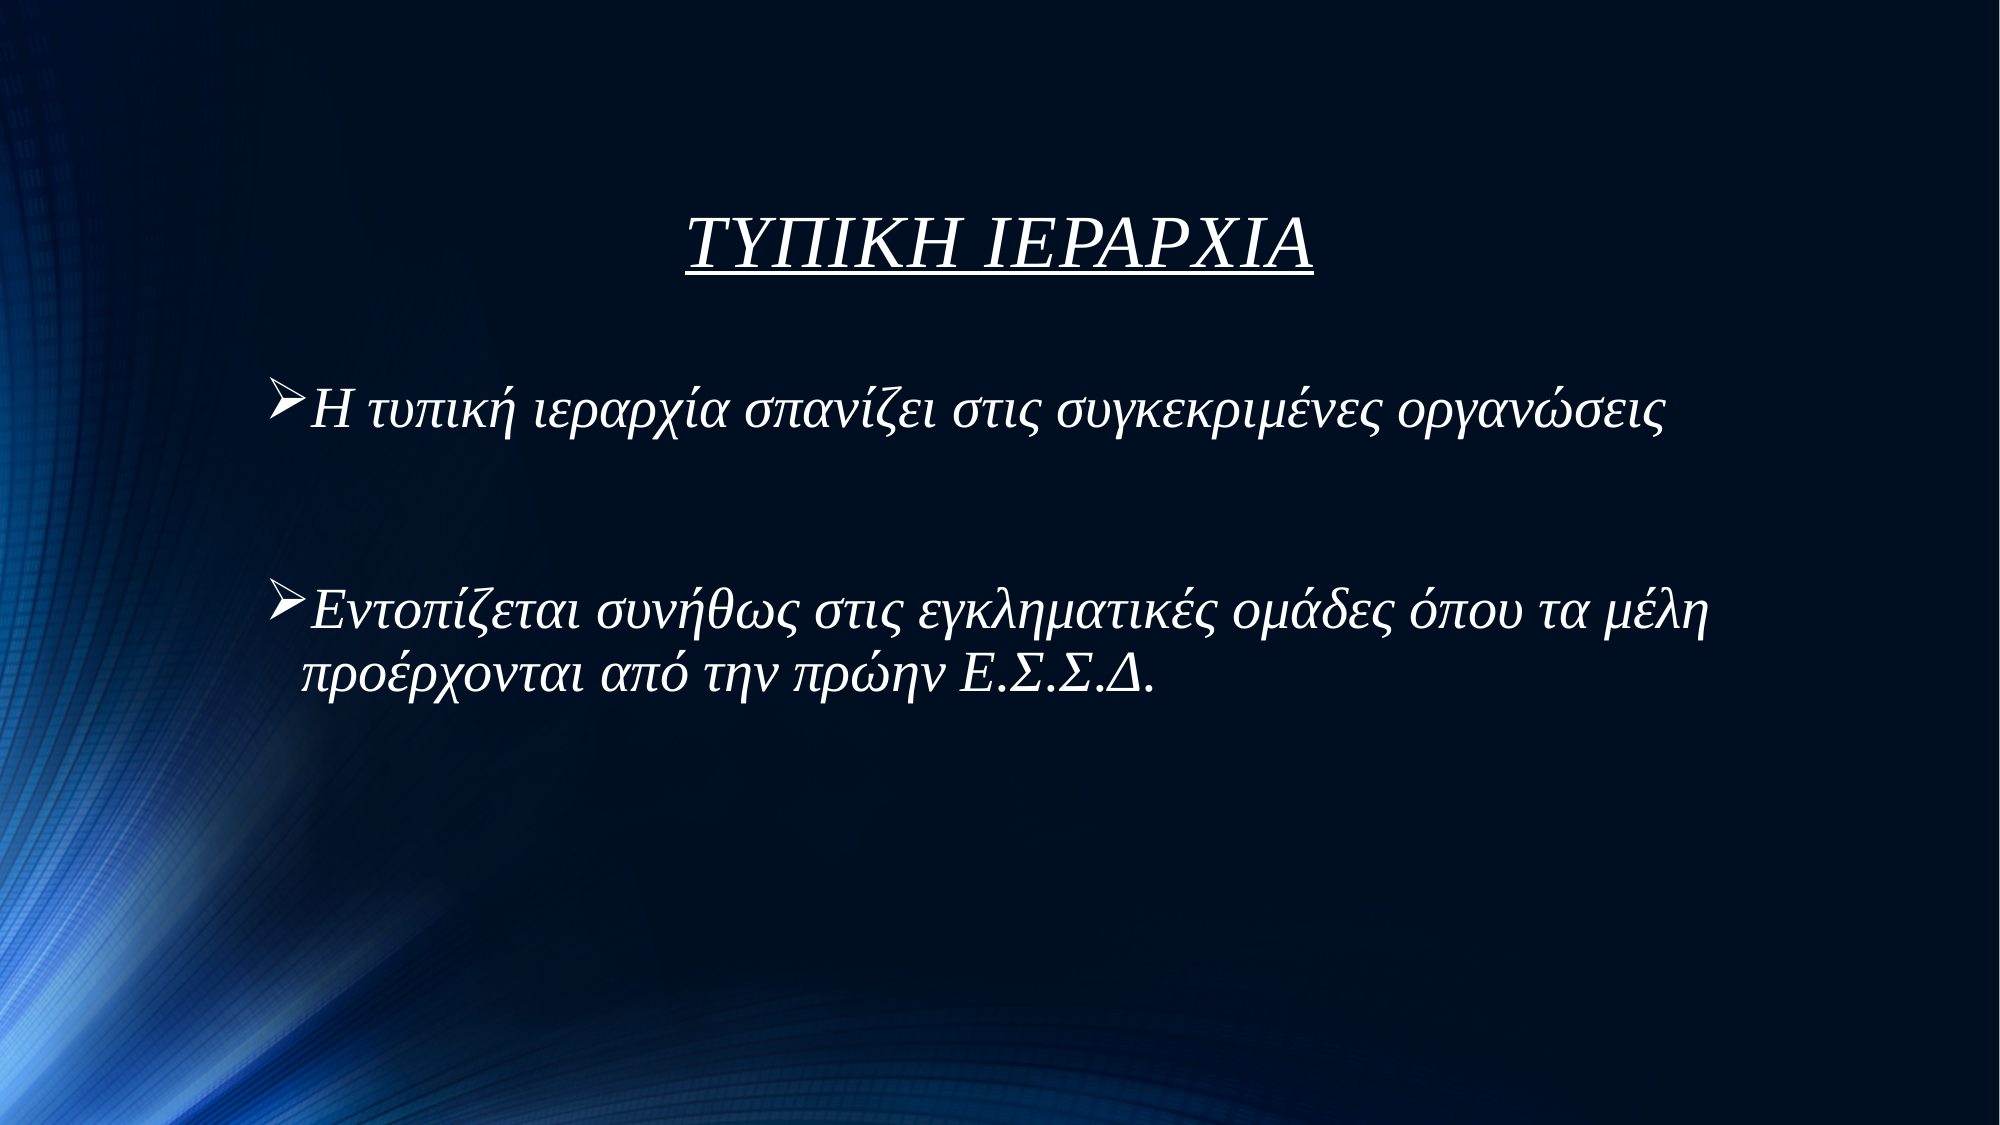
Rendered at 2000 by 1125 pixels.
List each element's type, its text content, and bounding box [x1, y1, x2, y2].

title ΤΥΠΙΚΗ ΙΕΡΑΡΧΙΑ [249, 125, 1750, 262]
picture [0, 0, 2000, 1125]
list Η τυπική ιεραρχία σπανίζει στις συγκεκριμένες οργανώσεις Εντοπίζεται συνήθως στις εγκληματικές ομάδες όπου τα μέλη προέρχονται από την πρώην Ε.Σ.Σ.Δ. [249, 262, 1750, 1005]
